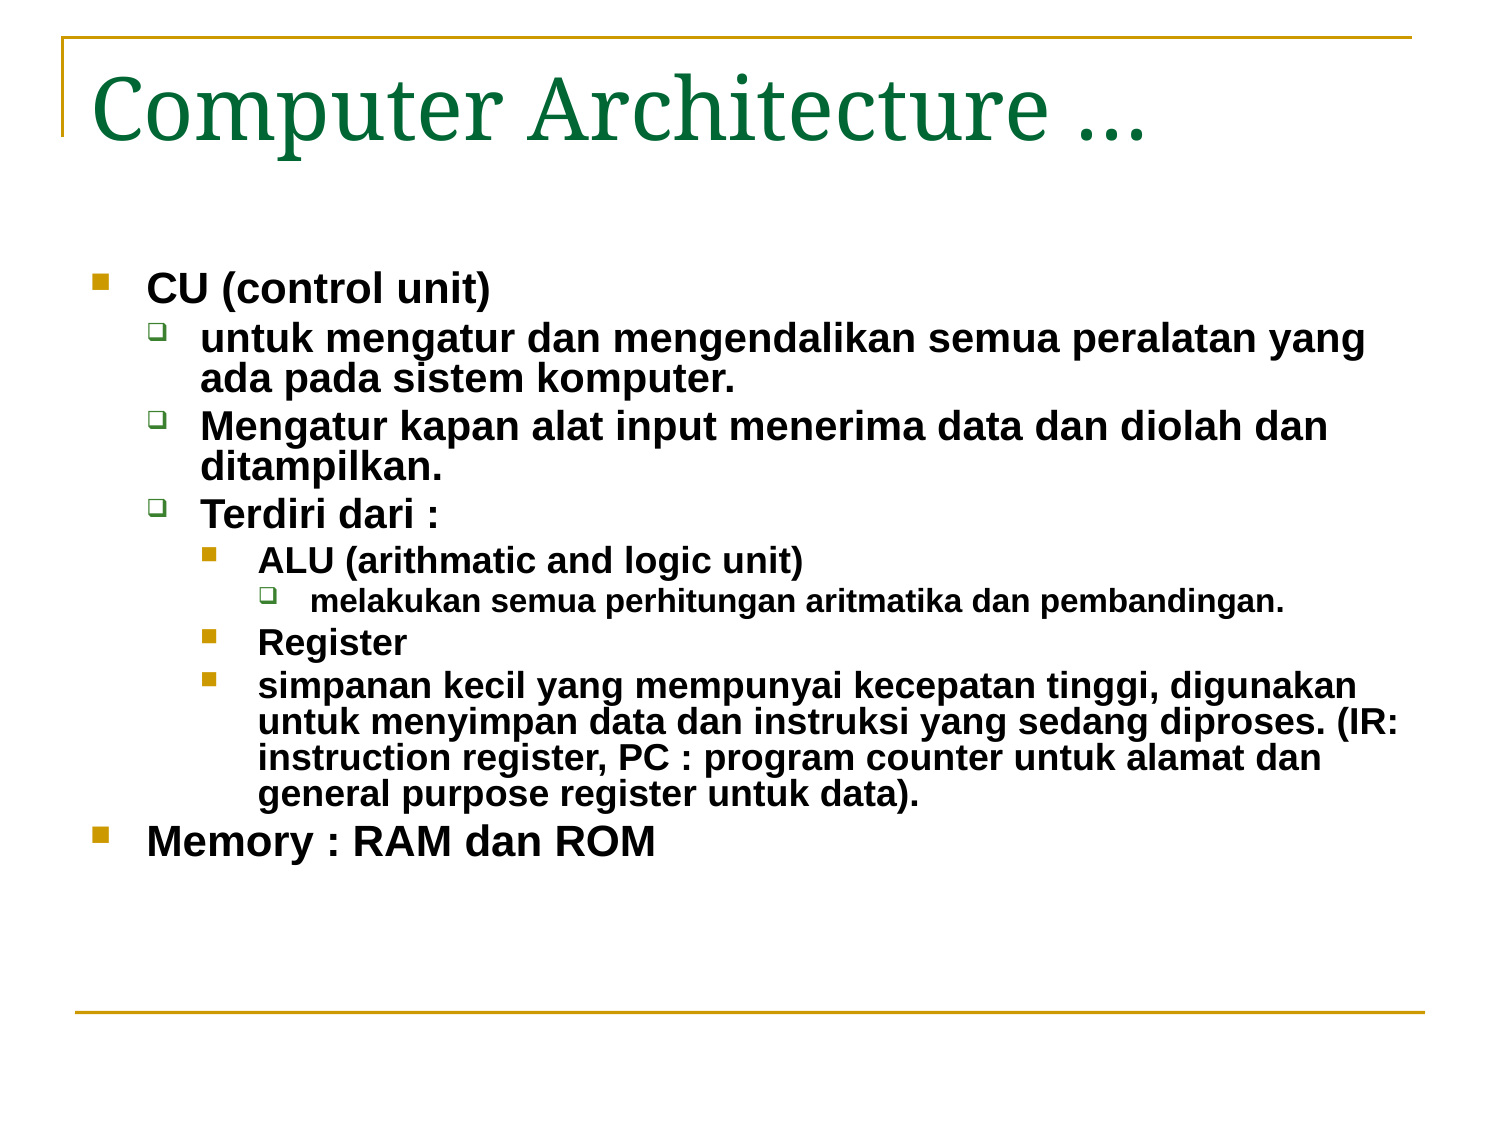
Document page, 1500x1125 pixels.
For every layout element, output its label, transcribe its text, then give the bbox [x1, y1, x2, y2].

list CU (control unit) untuk mengatur dan mengendalikan semua peralatan yang ada pada sistem komputer. Mengatur kapan alat input menerima data dan diolah dan ditampilkan. Terdiri dari : ALU (arithmatic and logic unit) melakukan semua perhitungan aritmatika dan pembandingan. Register simpanan kecil yang mempunyai kecepatan tinggi, digunakan untuk menyimpan data dan instruksi yang sedang diproses. (IR: instruction register, PC : program counter untuk alamat dan general purpose register untuk data). Memory : RAM dan ROM [74, 262, 1426, 1006]
title Computer Architecture … [74, 45, 1426, 233]
